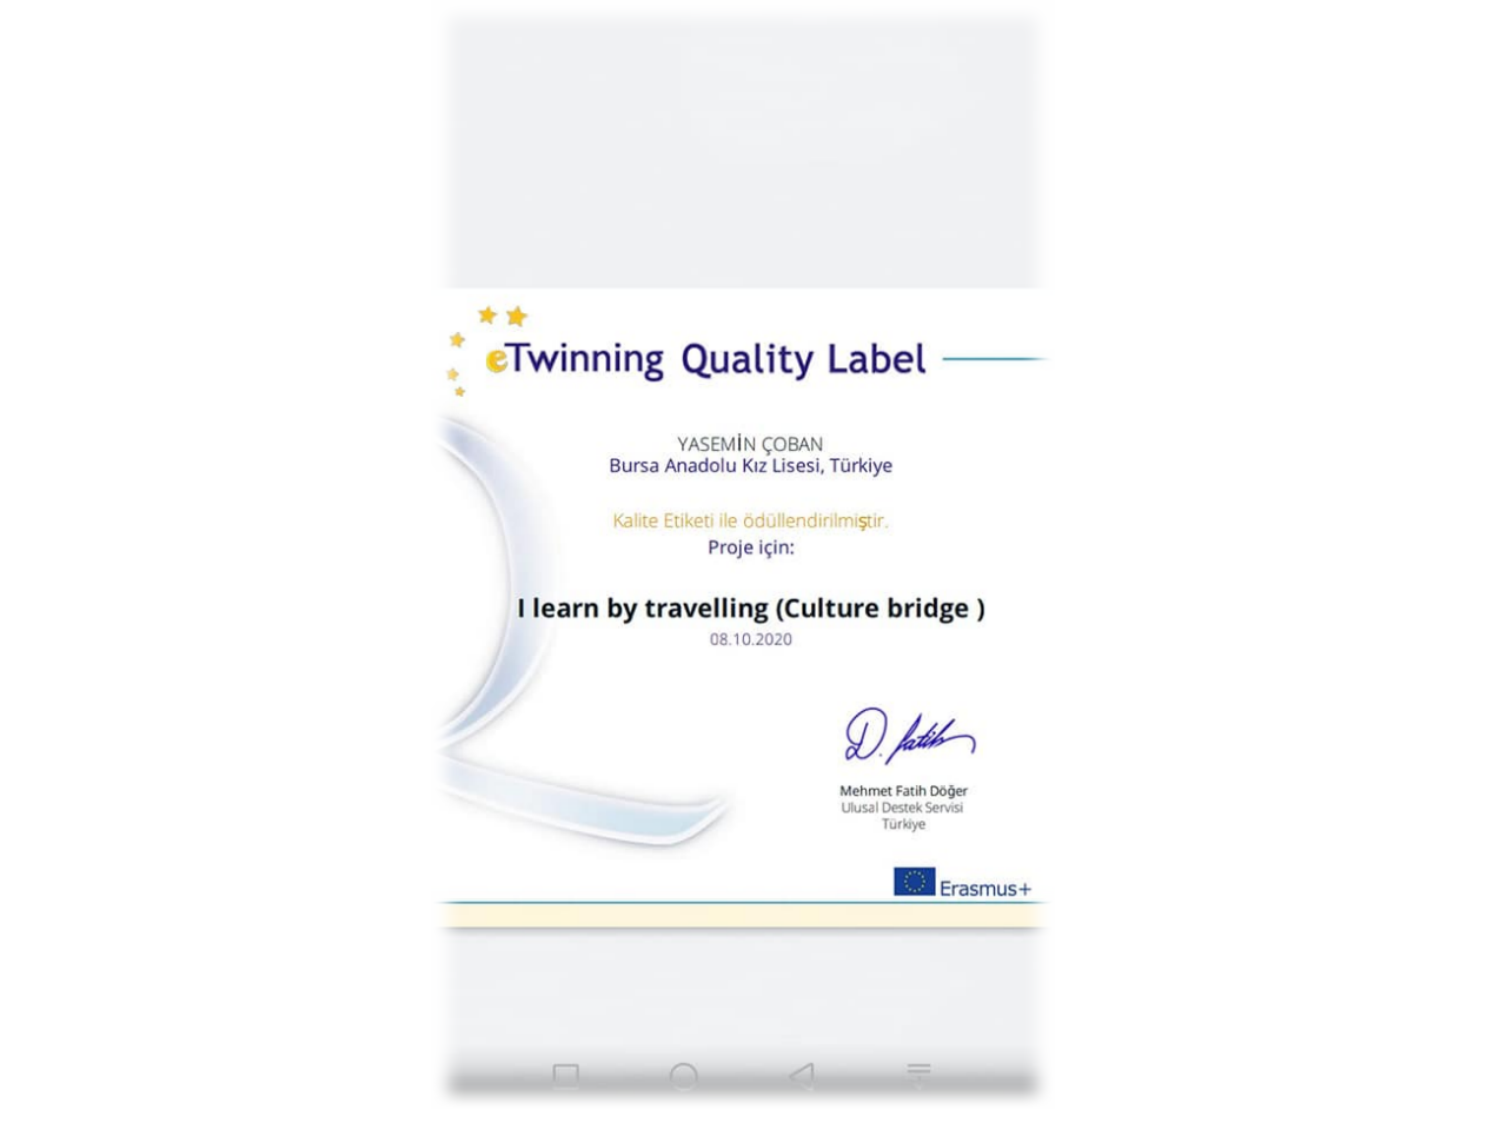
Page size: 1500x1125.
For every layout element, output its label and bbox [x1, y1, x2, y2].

list [430, 0, 1055, 1109]
